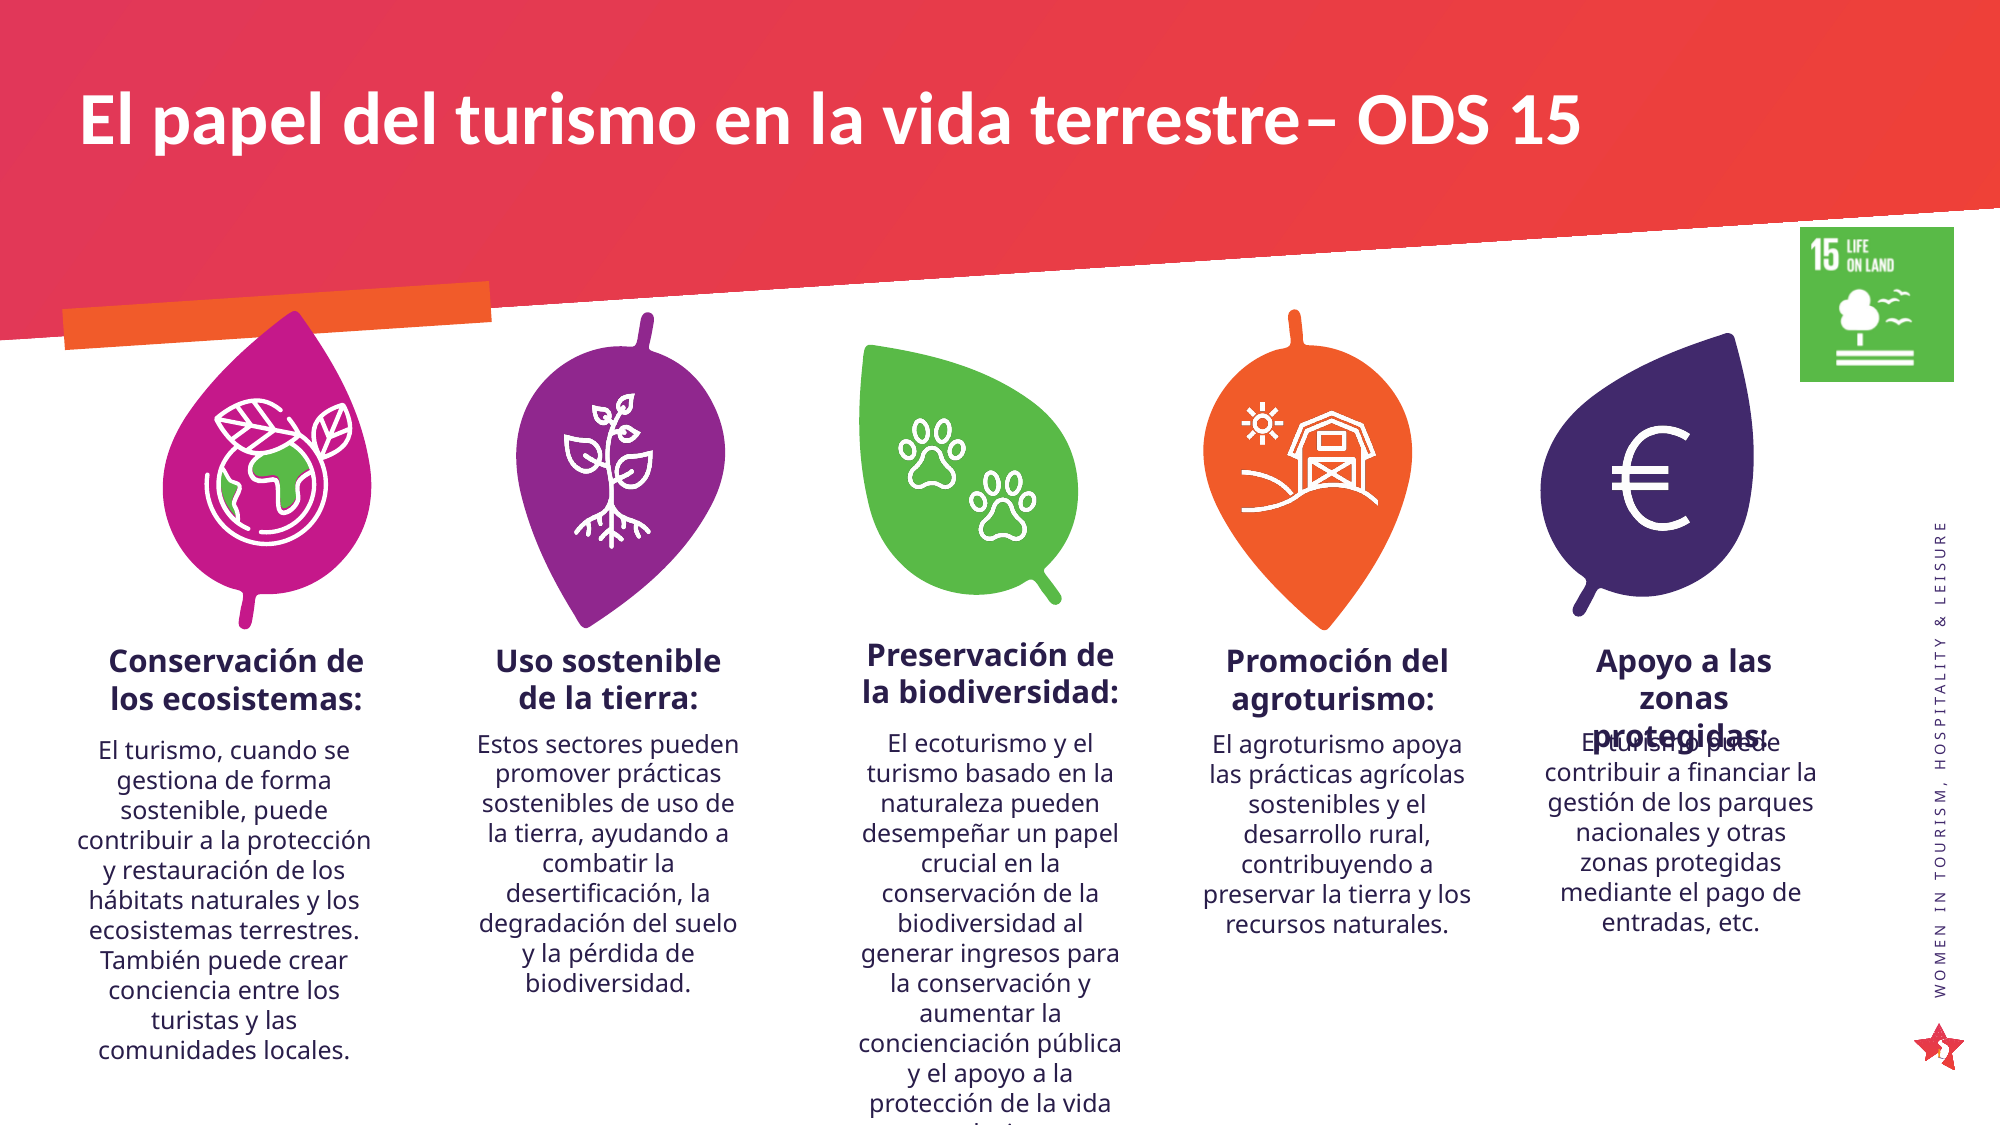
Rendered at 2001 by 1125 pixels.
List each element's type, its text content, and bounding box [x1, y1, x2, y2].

list El papel del turismo en la vida terrestre– ODS 15 [61, 76, 1939, 209]
text_box [859, 344, 1034, 553]
picture [1800, 227, 1954, 382]
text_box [841, 631, 1140, 803]
text_box [541, 554, 678, 629]
text_box [516, 391, 536, 541]
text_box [61, 637, 388, 780]
picture [536, 389, 687, 554]
picture [1234, 387, 1385, 538]
text_box [1540, 333, 1754, 617]
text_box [1189, 637, 1486, 804]
text_box [162, 310, 372, 630]
picture [1586, 413, 1716, 543]
text_box [1203, 309, 1413, 631]
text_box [204, 398, 353, 547]
text_box [537, 312, 726, 543]
text_box [892, 409, 1079, 605]
picture [891, 403, 1042, 554]
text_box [1531, 637, 1831, 802]
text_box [466, 637, 751, 804]
